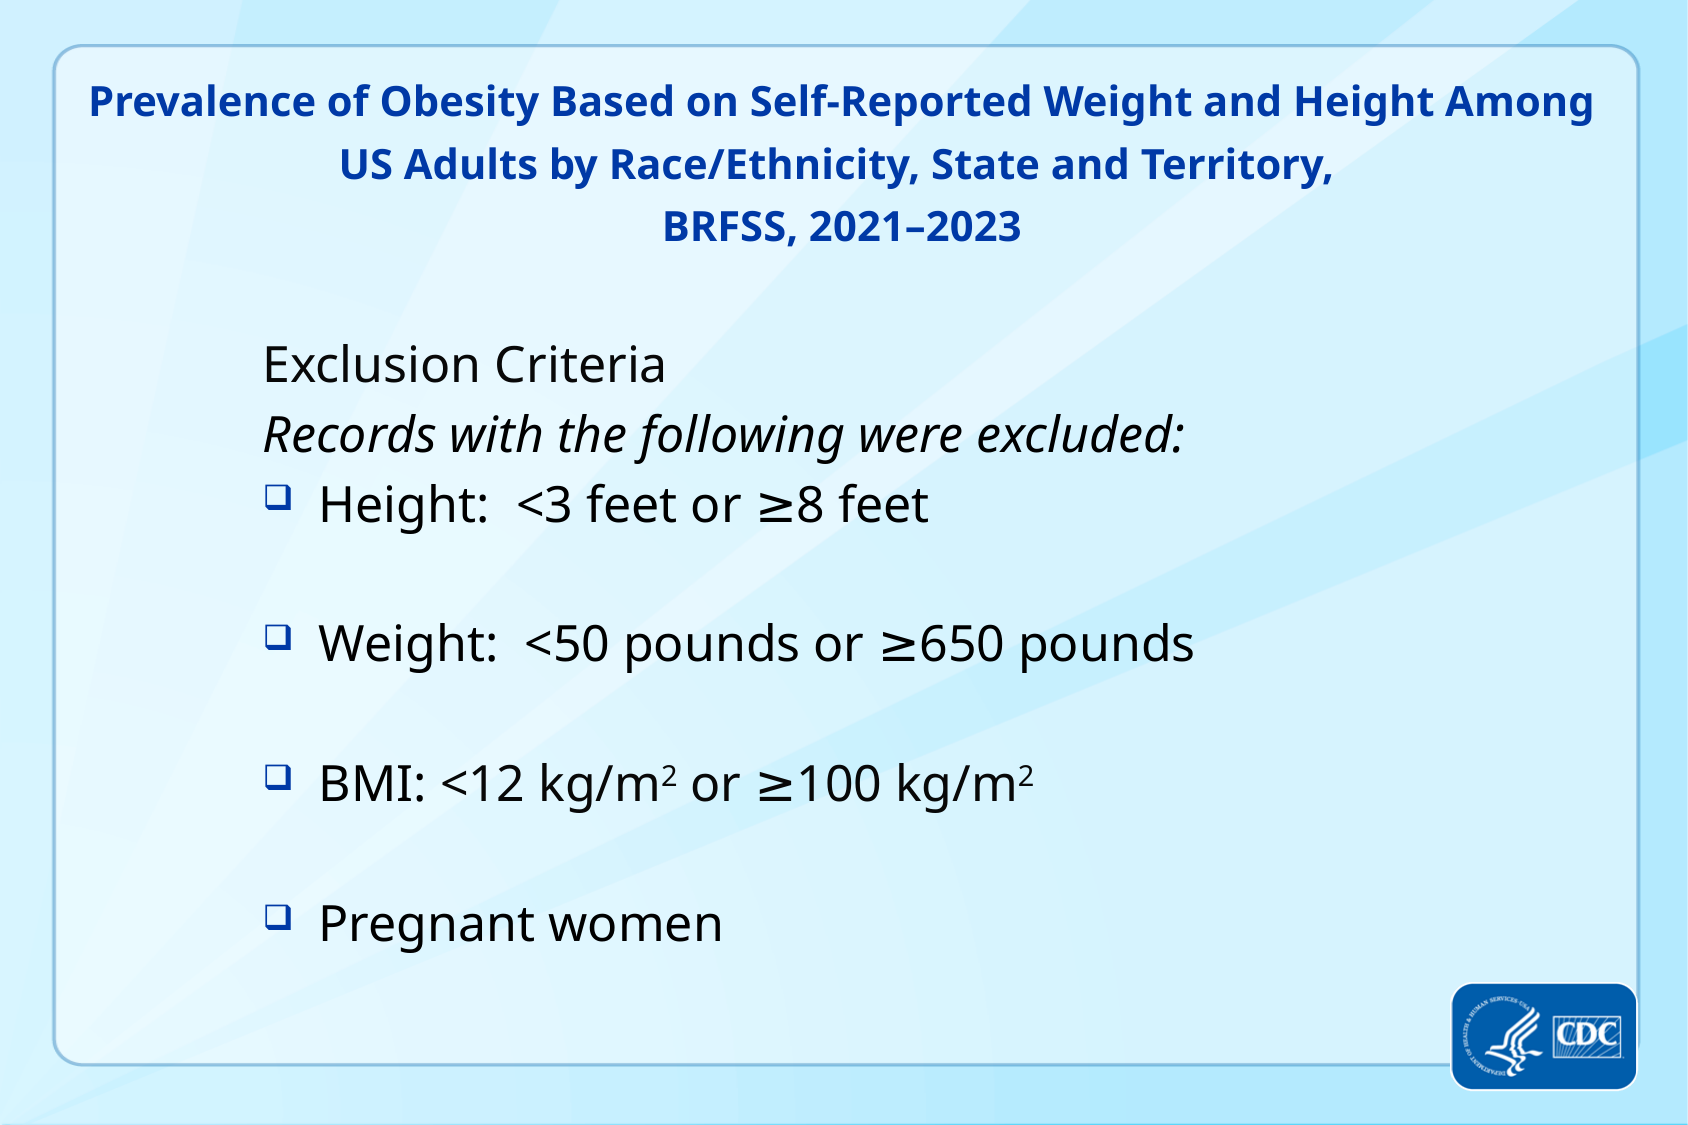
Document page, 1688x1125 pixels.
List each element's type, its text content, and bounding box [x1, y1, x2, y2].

picture [0, 0, 1688, 1125]
list Exclusion Criteria Records with the following were excluded: Height: <3 feet or ≥8 feet Weight: <50 pounds or ≥650 pounds BMI: <12 kg/m2 or ≥100 kg/m2 Pregnant women [247, 324, 1609, 903]
title Prevalence of Obesity Based on Self-Reported Weight and Height Among US Adults by Race/Ethnicity, State and Territory, BRFSS, 2021–2023 [55, 52, 1629, 258]
